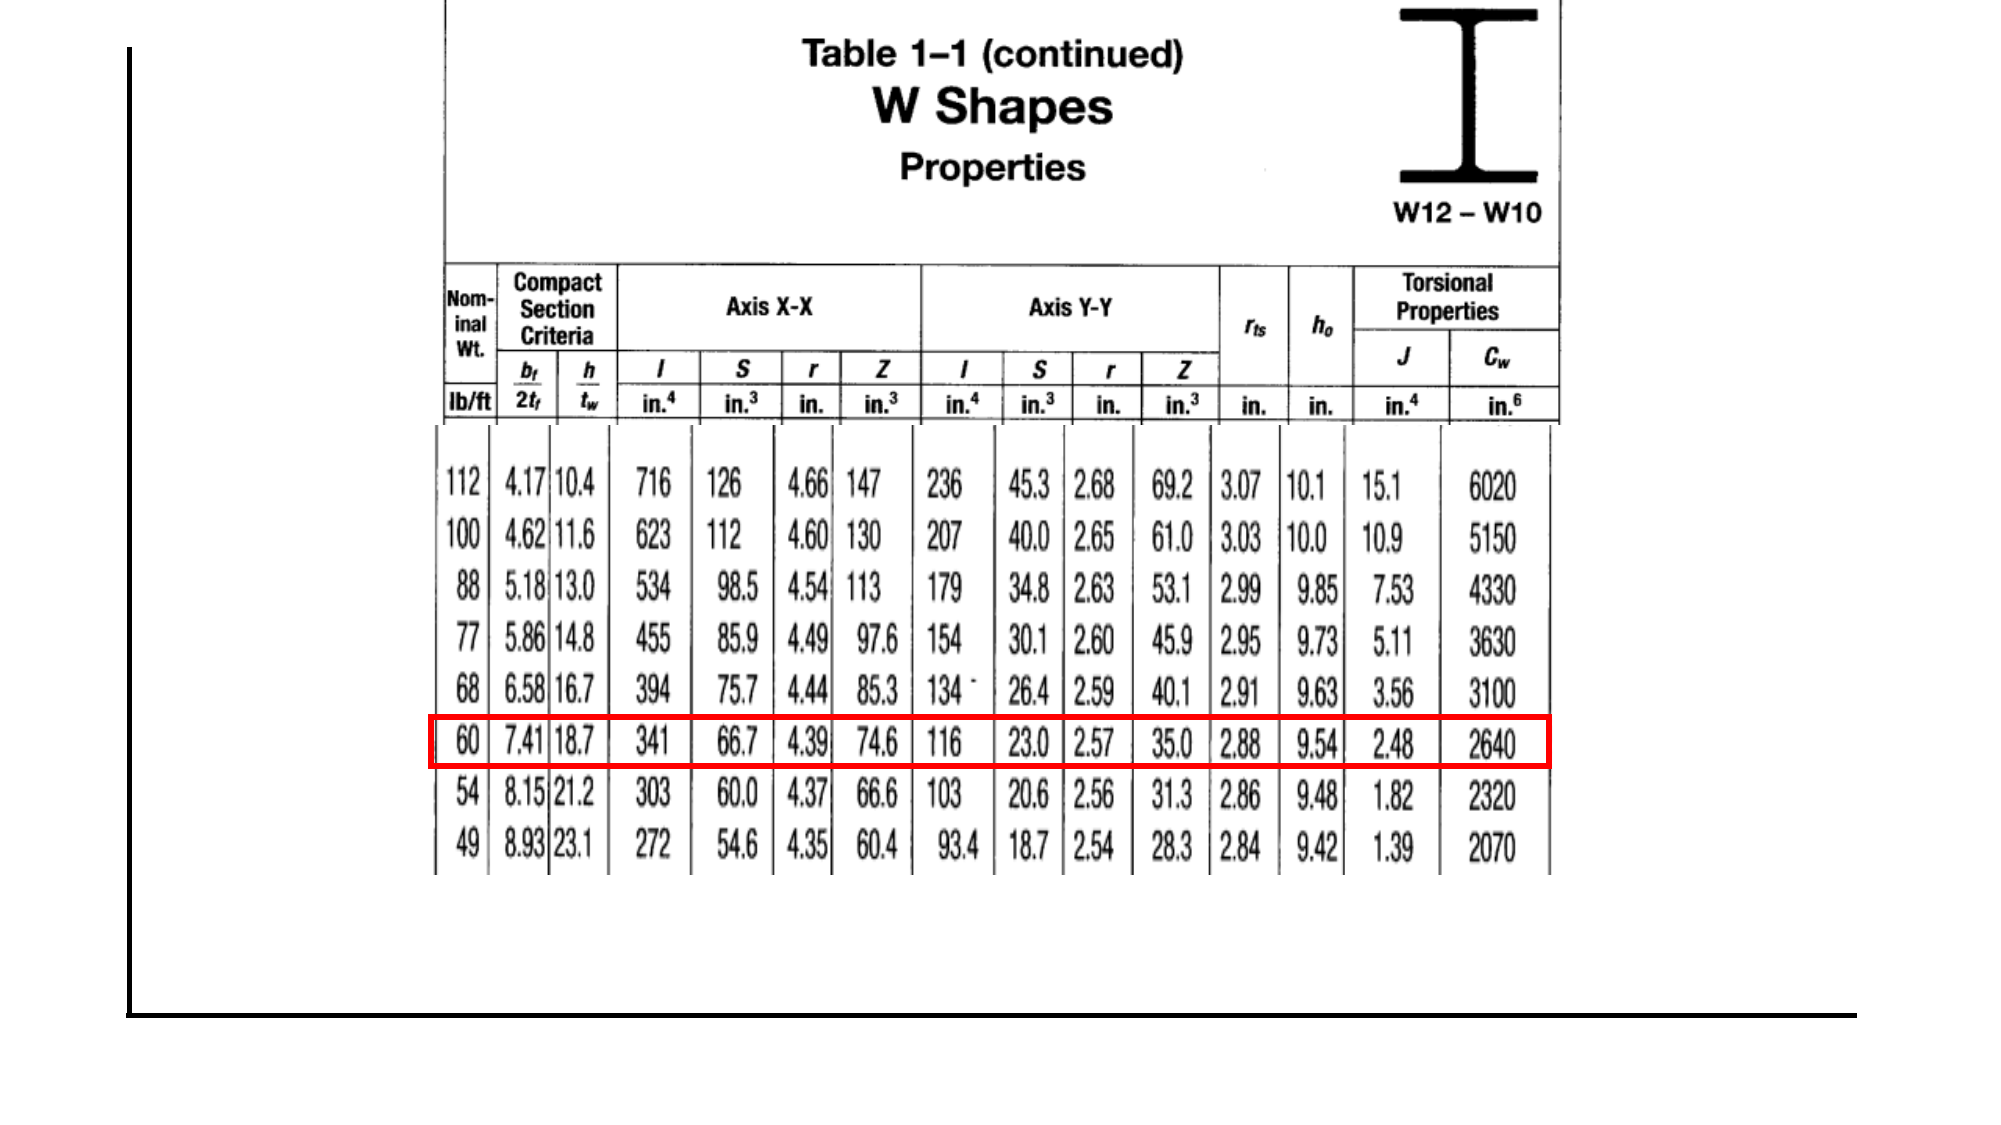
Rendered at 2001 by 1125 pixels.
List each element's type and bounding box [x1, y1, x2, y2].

picture [373, 0, 1581, 875]
